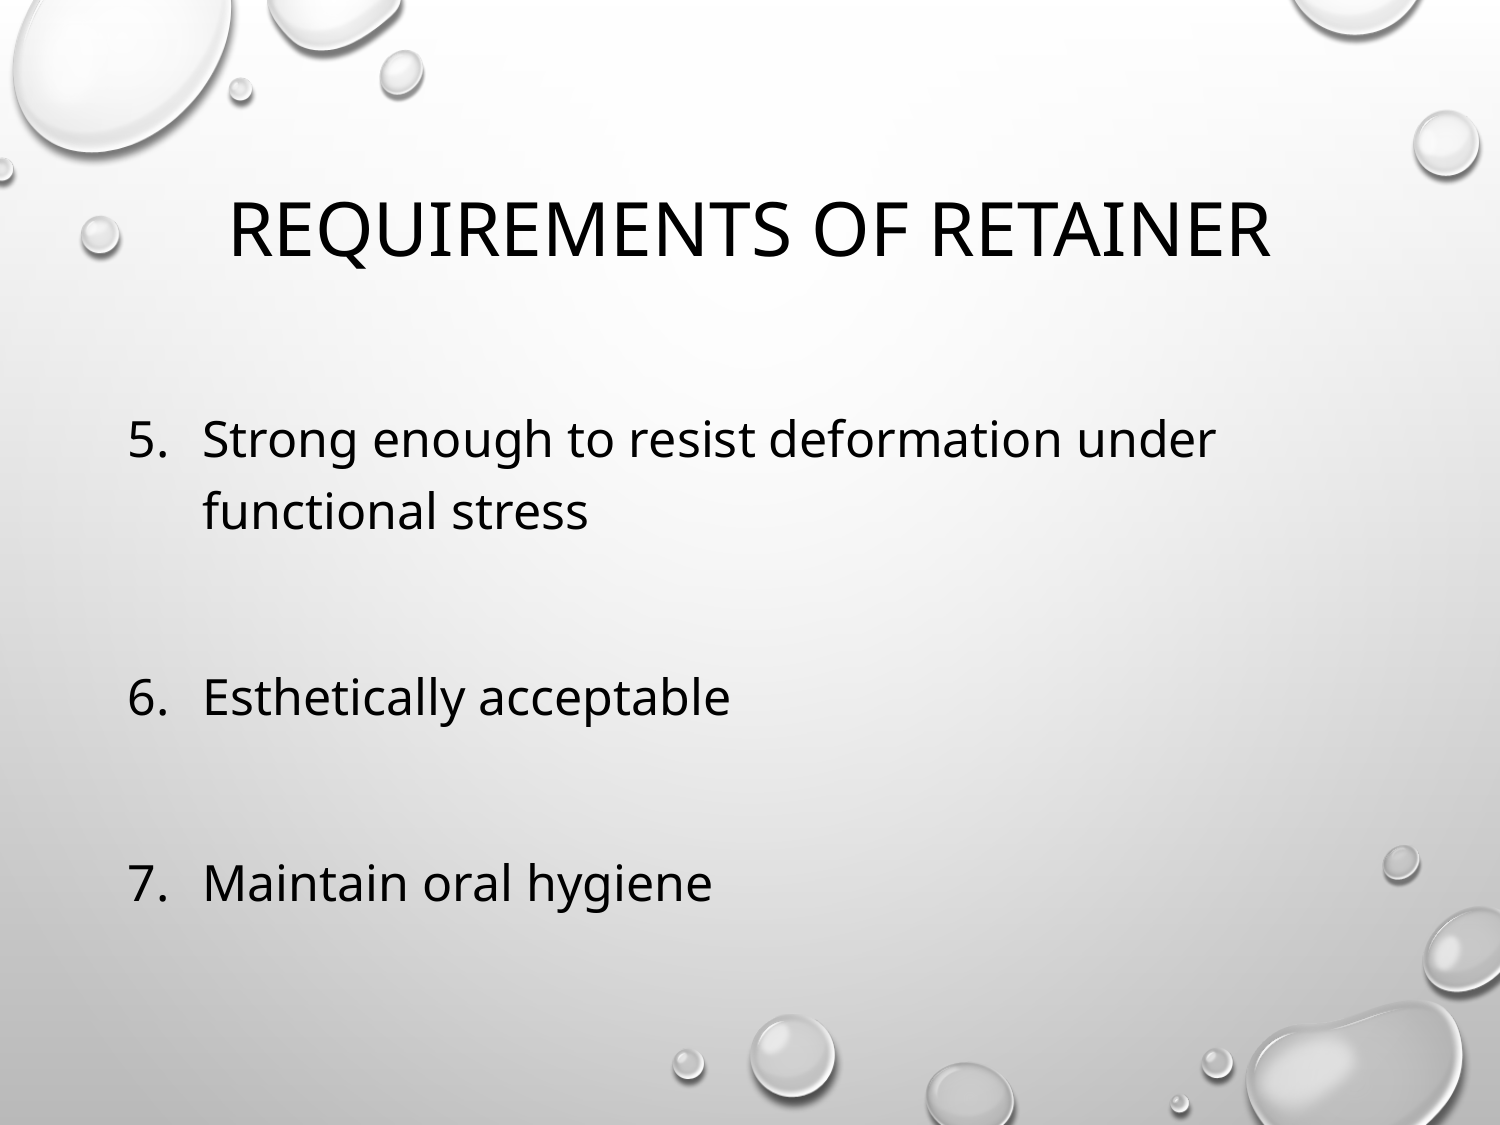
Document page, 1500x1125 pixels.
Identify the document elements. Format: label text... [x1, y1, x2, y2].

picture [0, 0, 1500, 1125]
list Strong enough to resist deformation under functional stress Esthetically acceptable Maintain oral hygiene [112, 388, 1388, 950]
title Requirements of retainer [112, 101, 1388, 364]
